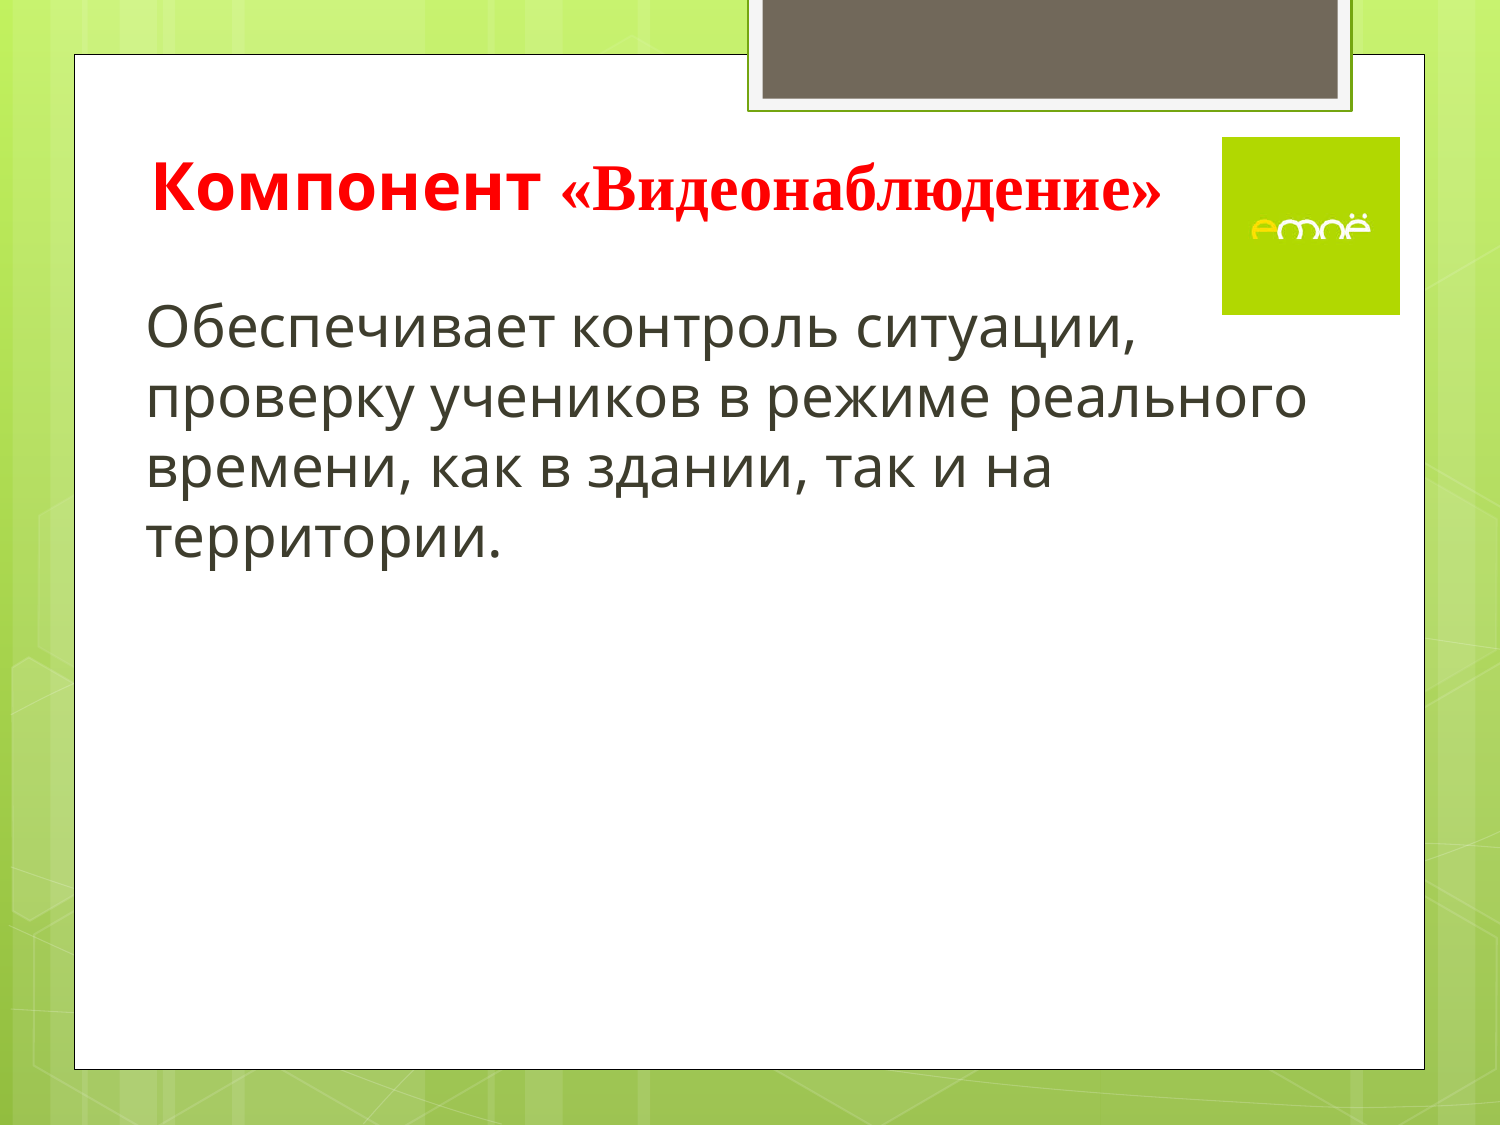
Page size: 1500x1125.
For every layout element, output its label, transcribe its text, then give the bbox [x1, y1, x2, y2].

picture [1222, 136, 1400, 315]
list Обеспечивает контроль ситуации, проверку учеников в режиме реального времени, как в здании, так и на территории. [119, 281, 1325, 1026]
title Компонент «Видеонаблюдение» [135, 43, 1324, 231]
